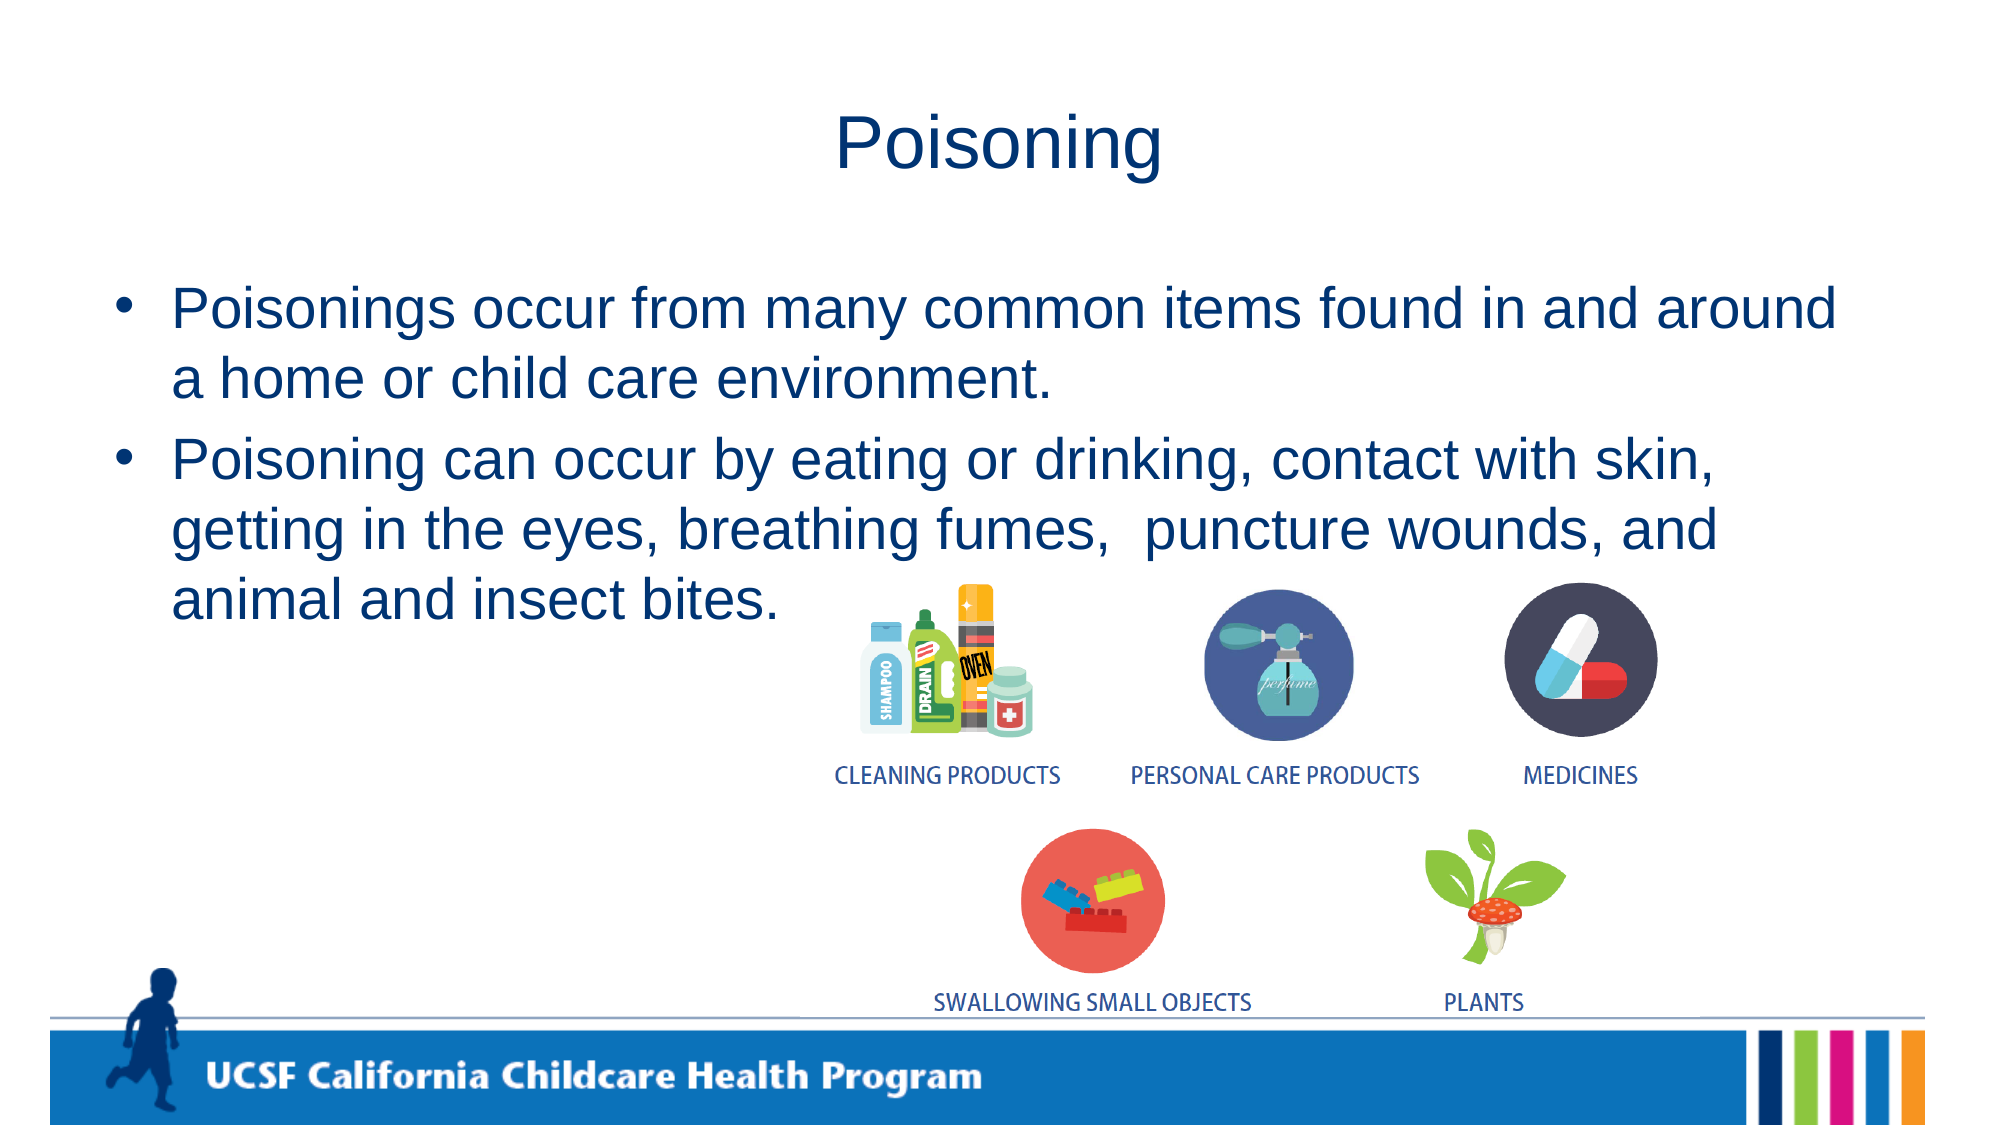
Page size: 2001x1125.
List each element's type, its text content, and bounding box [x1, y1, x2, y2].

picture [50, 574, 1925, 1125]
title Poisoning [99, 45, 1900, 233]
list Poisonings occur from many common items found in and around a home or child care environment. Poisoning can occur by eating or drinking, contact with skin, getting in the eyes, breathing fumes, puncture wounds, and animal and insect bites. [99, 262, 1900, 1005]
